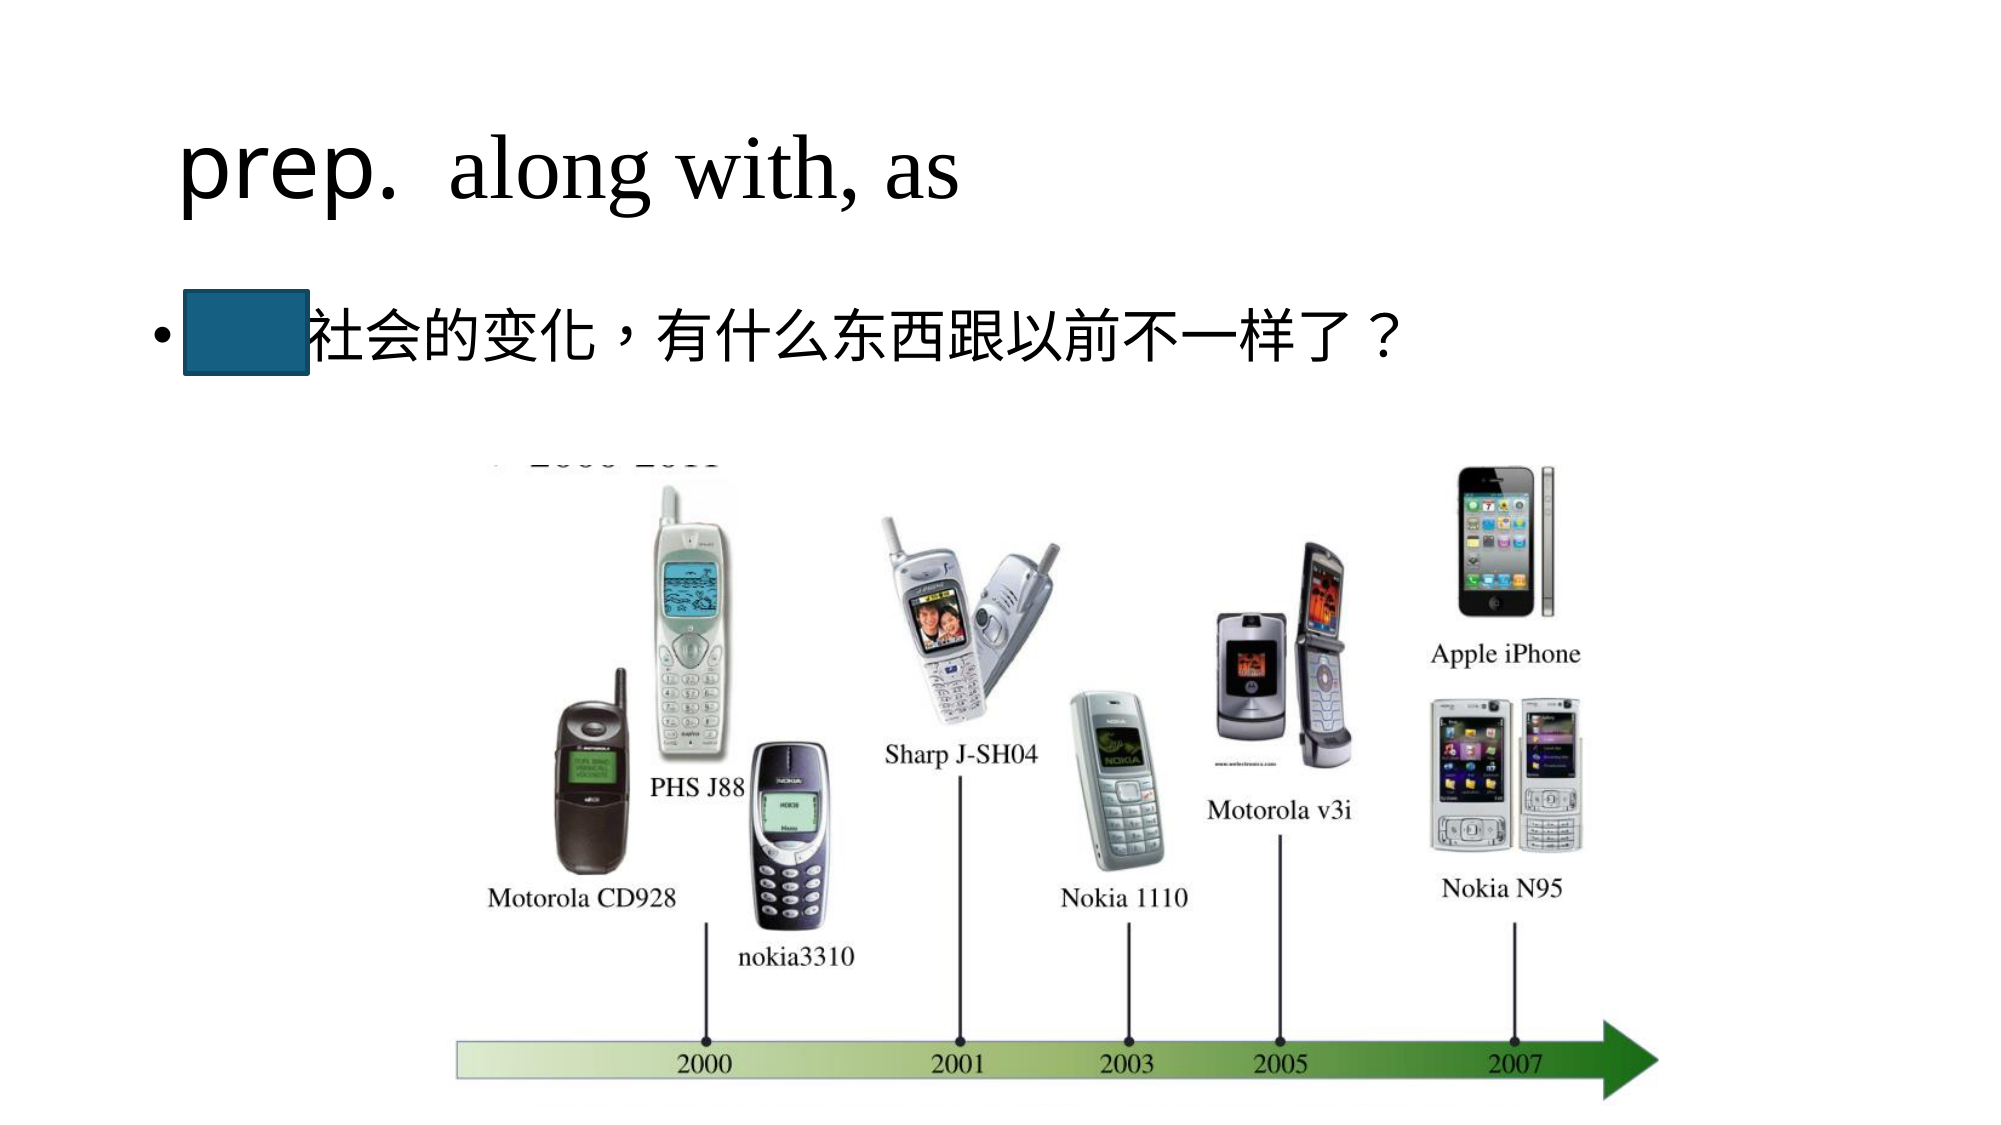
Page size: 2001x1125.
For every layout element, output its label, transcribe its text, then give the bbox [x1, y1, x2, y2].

list 随着社会的变化，有什么东西跟以前不一样了？ [137, 299, 1903, 1032]
text_box [183, 289, 310, 376]
picture [418, 465, 1659, 1106]
title prep. along with, as [137, 59, 1863, 278]
